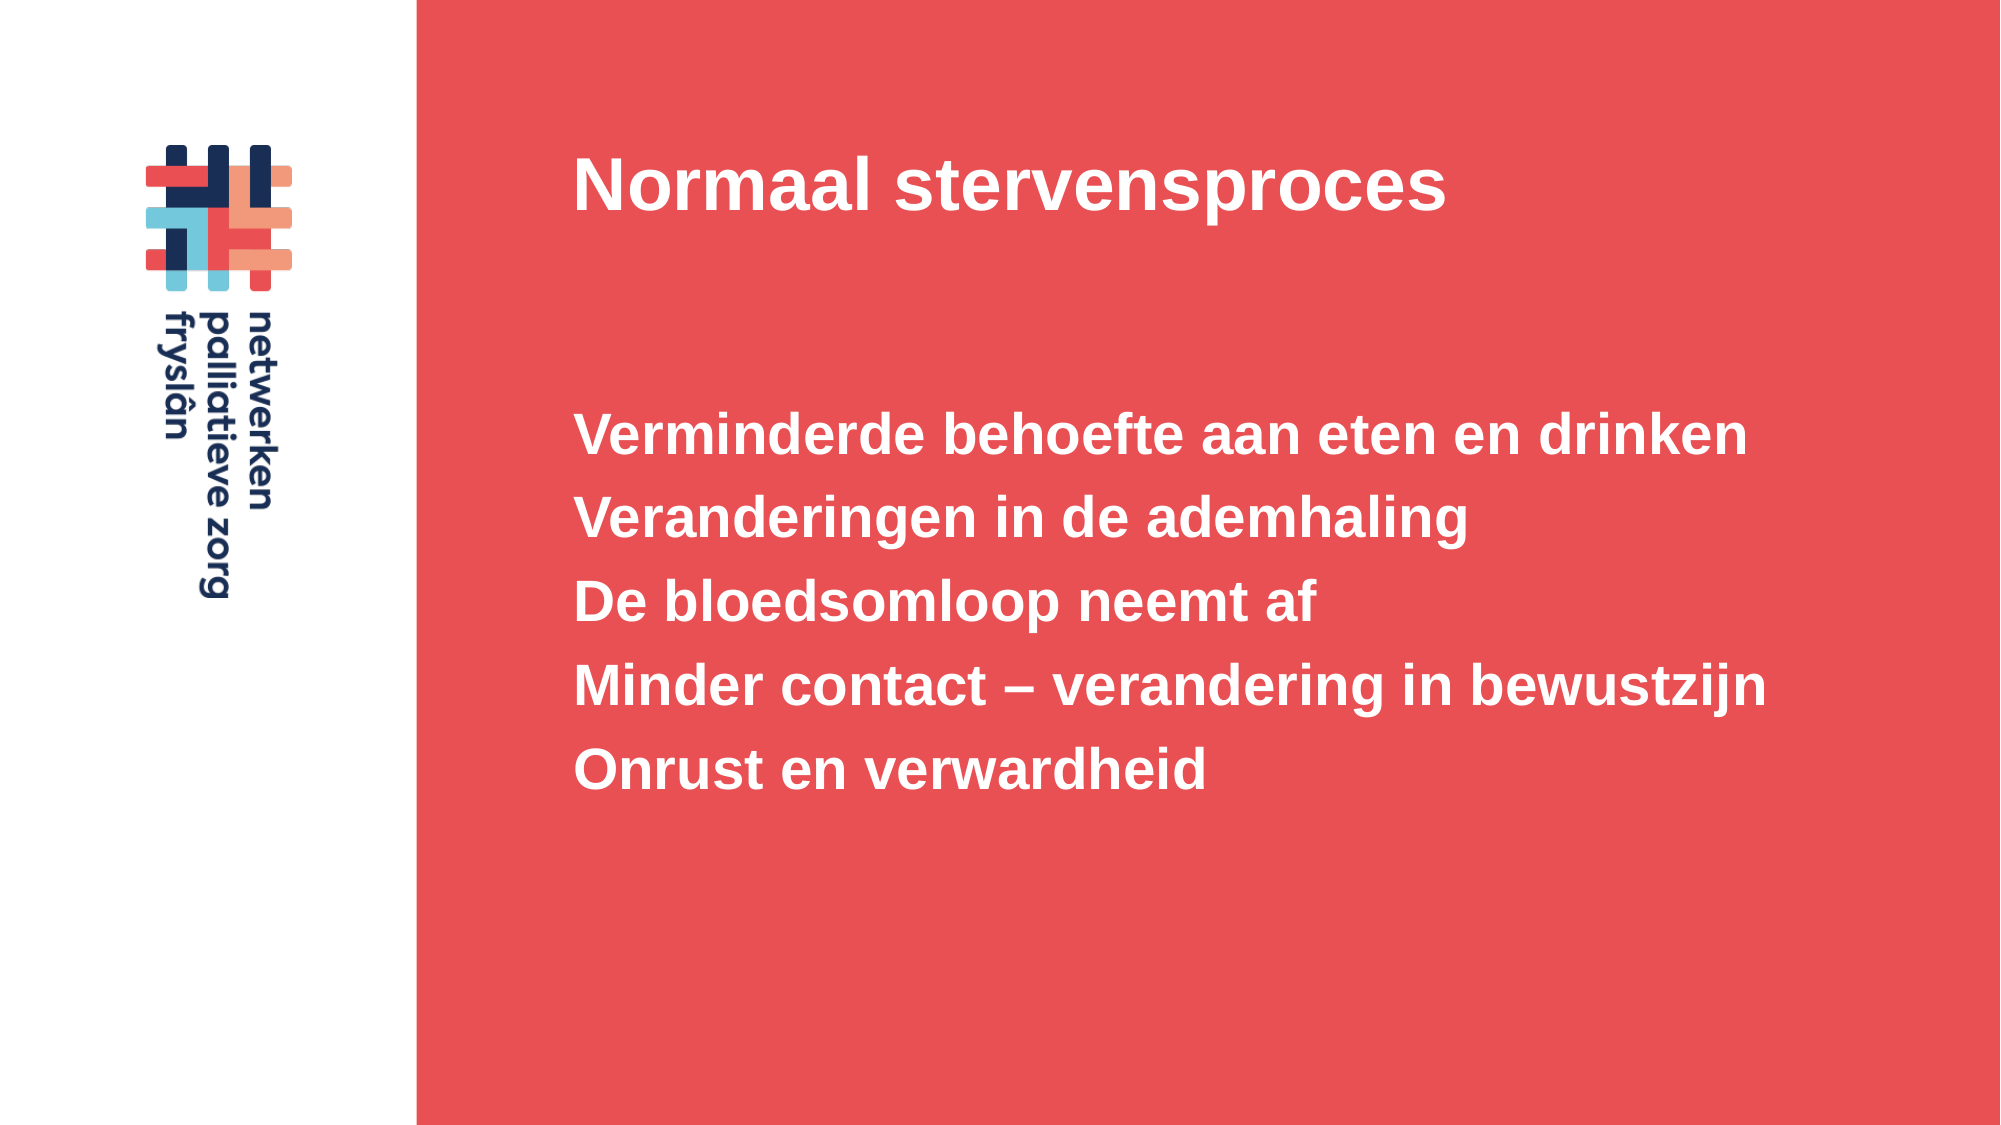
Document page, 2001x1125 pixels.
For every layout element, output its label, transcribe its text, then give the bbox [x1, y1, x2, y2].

title Normaal stervensproces [572, 145, 1872, 364]
picture [145, 145, 292, 598]
list Verminderde behoefte aan eten en drinken Veranderingen in de ademhaling De bloedsomloop neemt af Minder contact – verandering in bewustzijn Onrust en verwardheid [573, 312, 1873, 1027]
